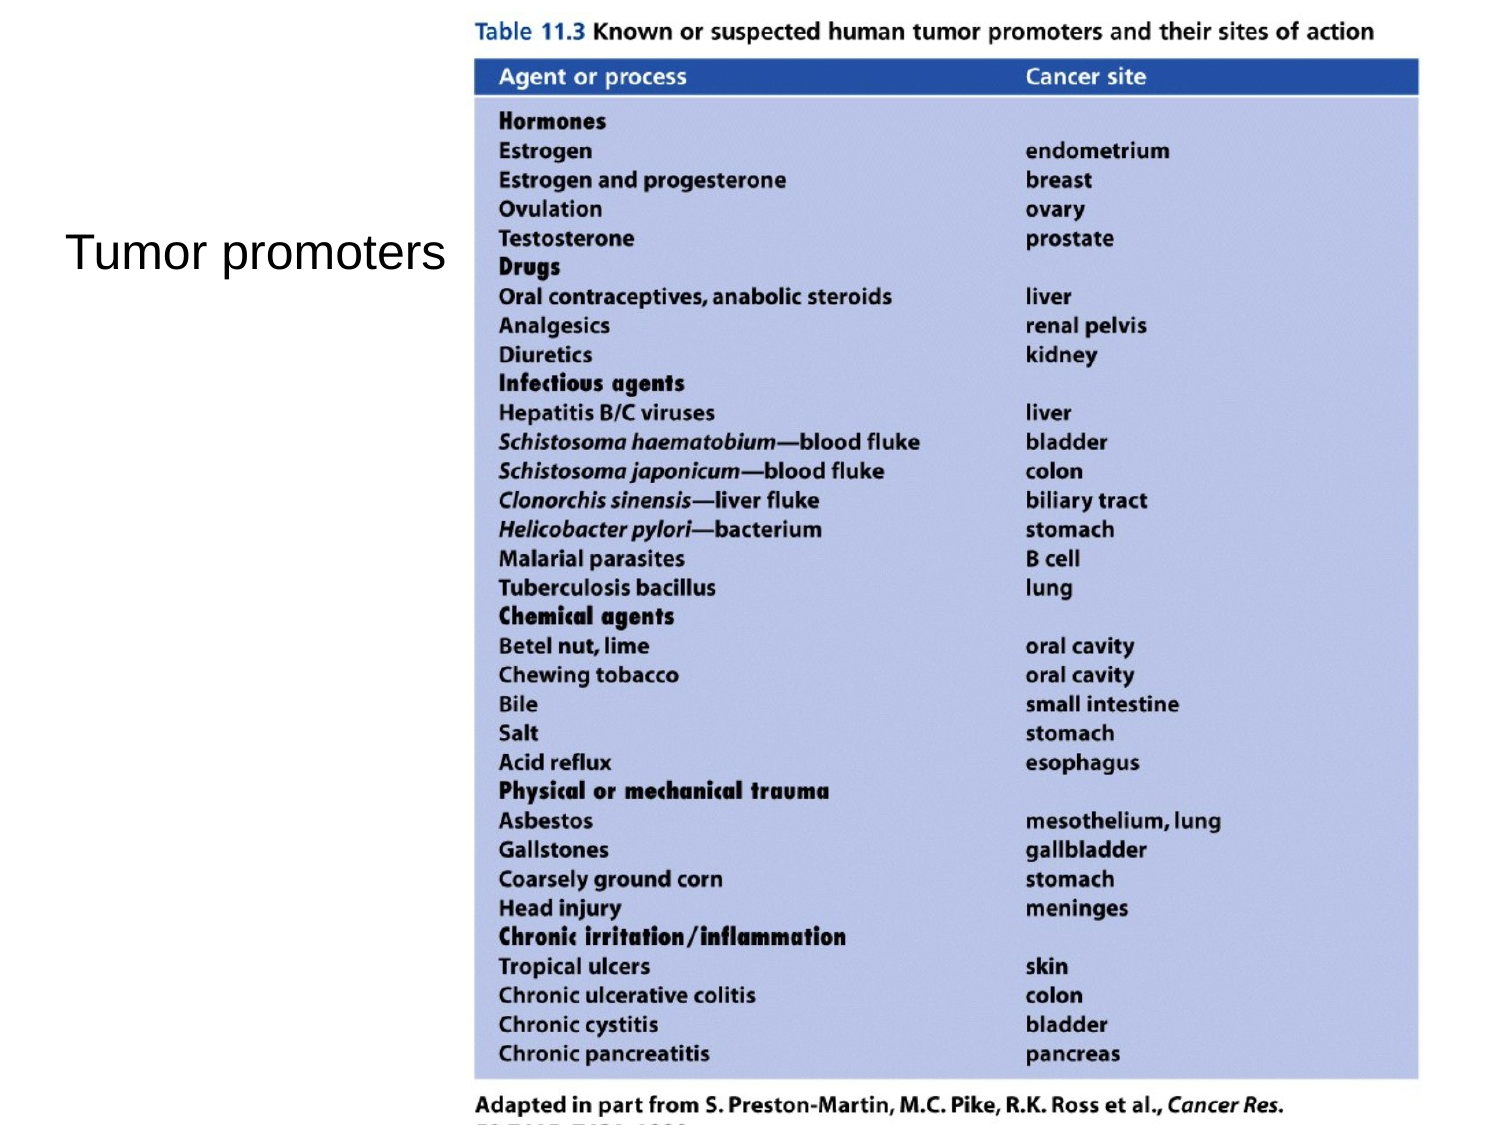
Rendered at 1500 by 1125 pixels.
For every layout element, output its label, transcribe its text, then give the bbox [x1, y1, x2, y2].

picture [466, 12, 1426, 1125]
text_box Tumor promoters [50, 212, 461, 288]
